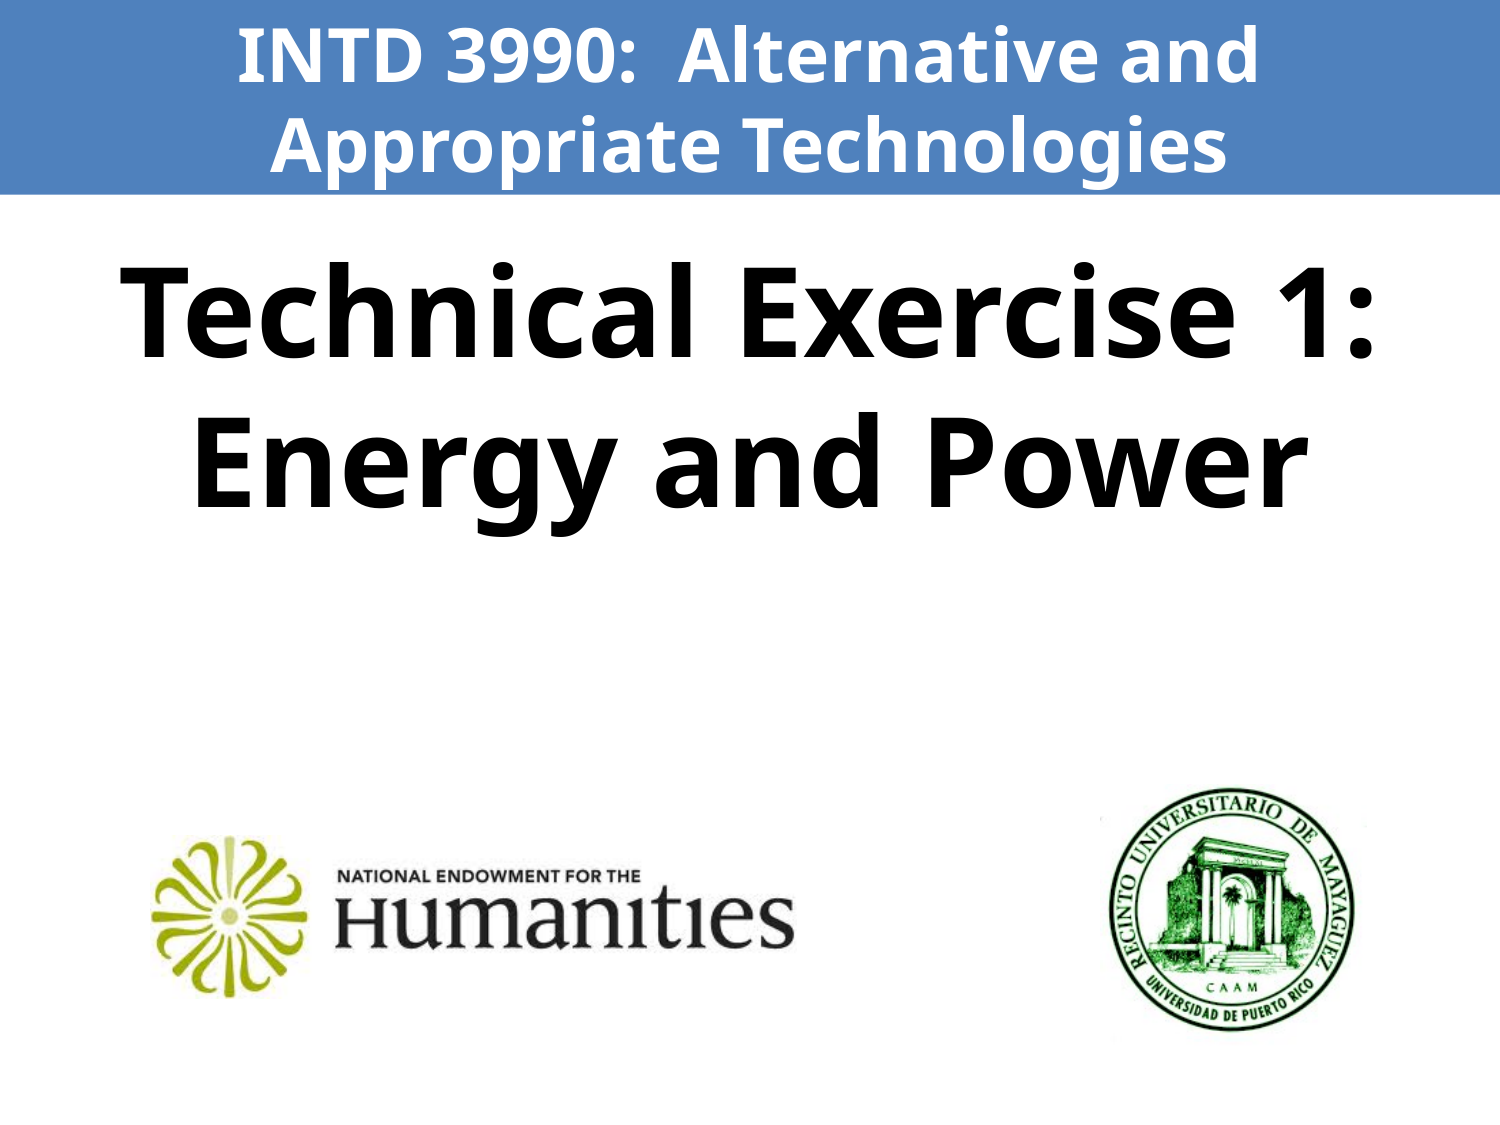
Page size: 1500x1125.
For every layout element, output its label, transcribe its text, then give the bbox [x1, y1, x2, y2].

picture [149, 835, 798, 1000]
text_box INTD 3990: Alternative and Appropriate Technologies [0, 0, 1500, 195]
picture [1100, 784, 1367, 1051]
text_box Technical Exercise 1: Energy and Power [1, 224, 1499, 540]
